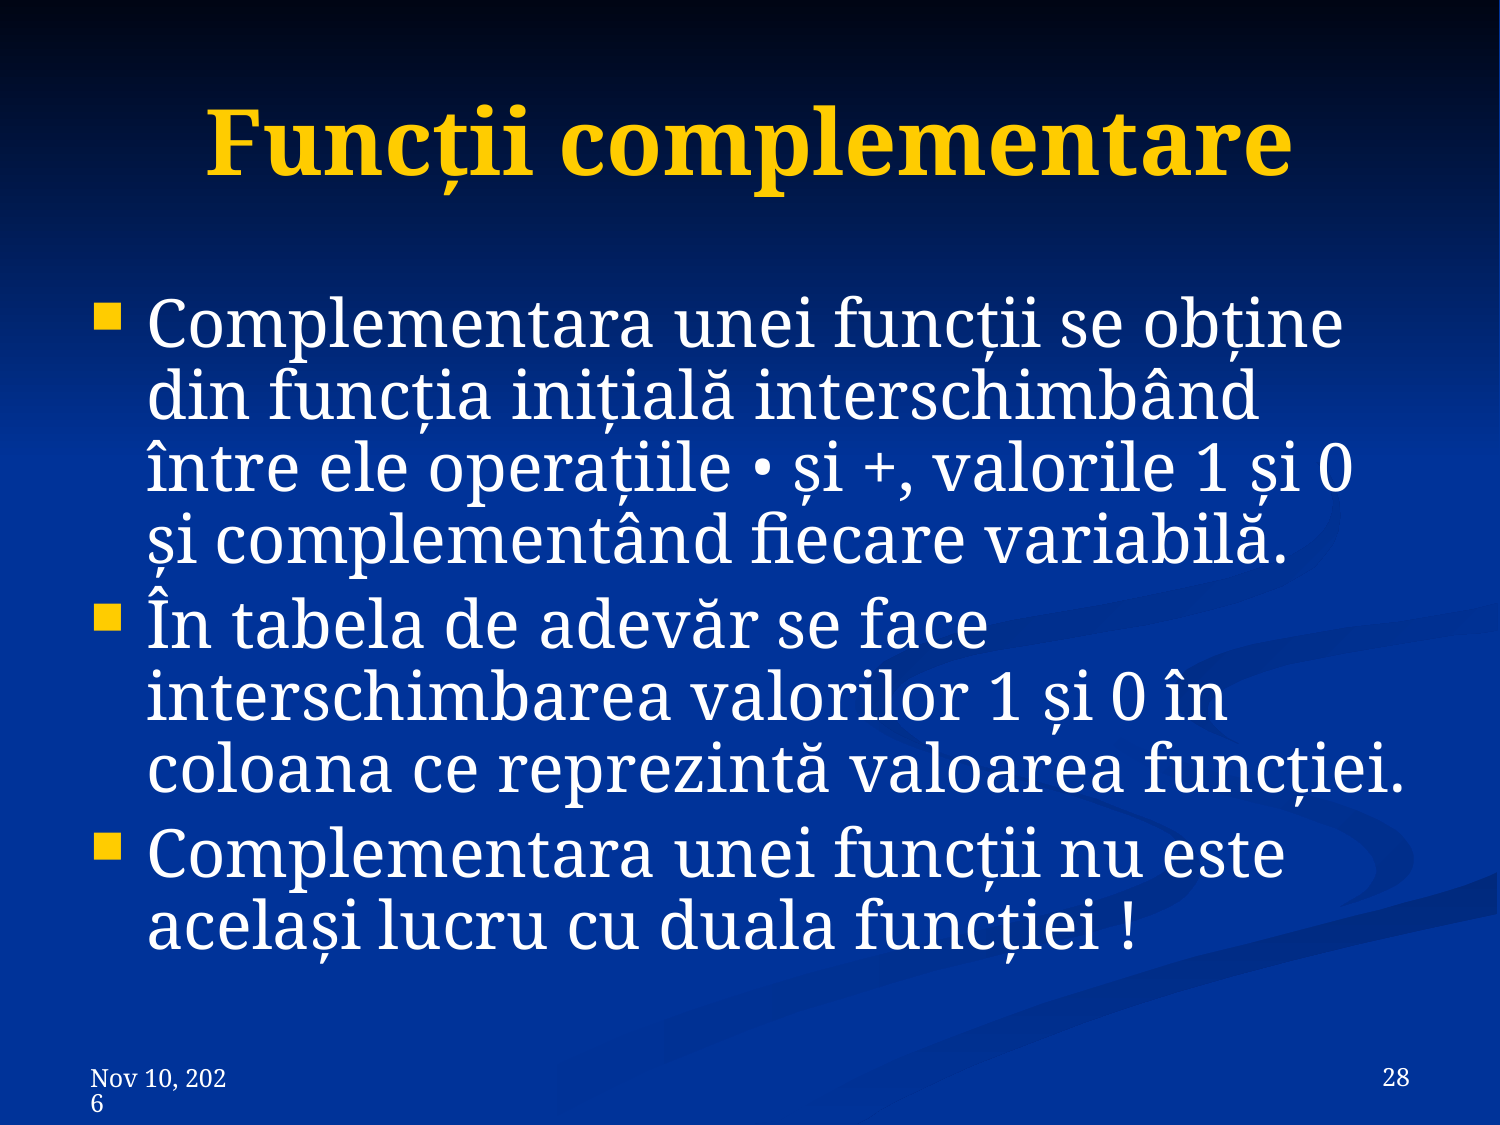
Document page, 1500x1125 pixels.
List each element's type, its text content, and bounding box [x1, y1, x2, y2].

list Complementara unei funcţii se obţine din funcţia iniţială interschimbând între ele operaţiile • şi +, valorile 1 şi 0 şi complementând fiecare variabilă. În tabela de adevăr se face interschimbarea valorilor 1 şi 0 în coloana ce reprezintă valoarea funcţiei. Complementara unei funcţii nu este acelaşi lucru cu duala funcţiei ! [75, 282, 1425, 1025]
title Funcţii complementare [0, 45, 1500, 233]
slide_number 28 [1200, 1025, 1425, 1104]
slide_number 8-Nov-23 [75, 1025, 250, 1104]
